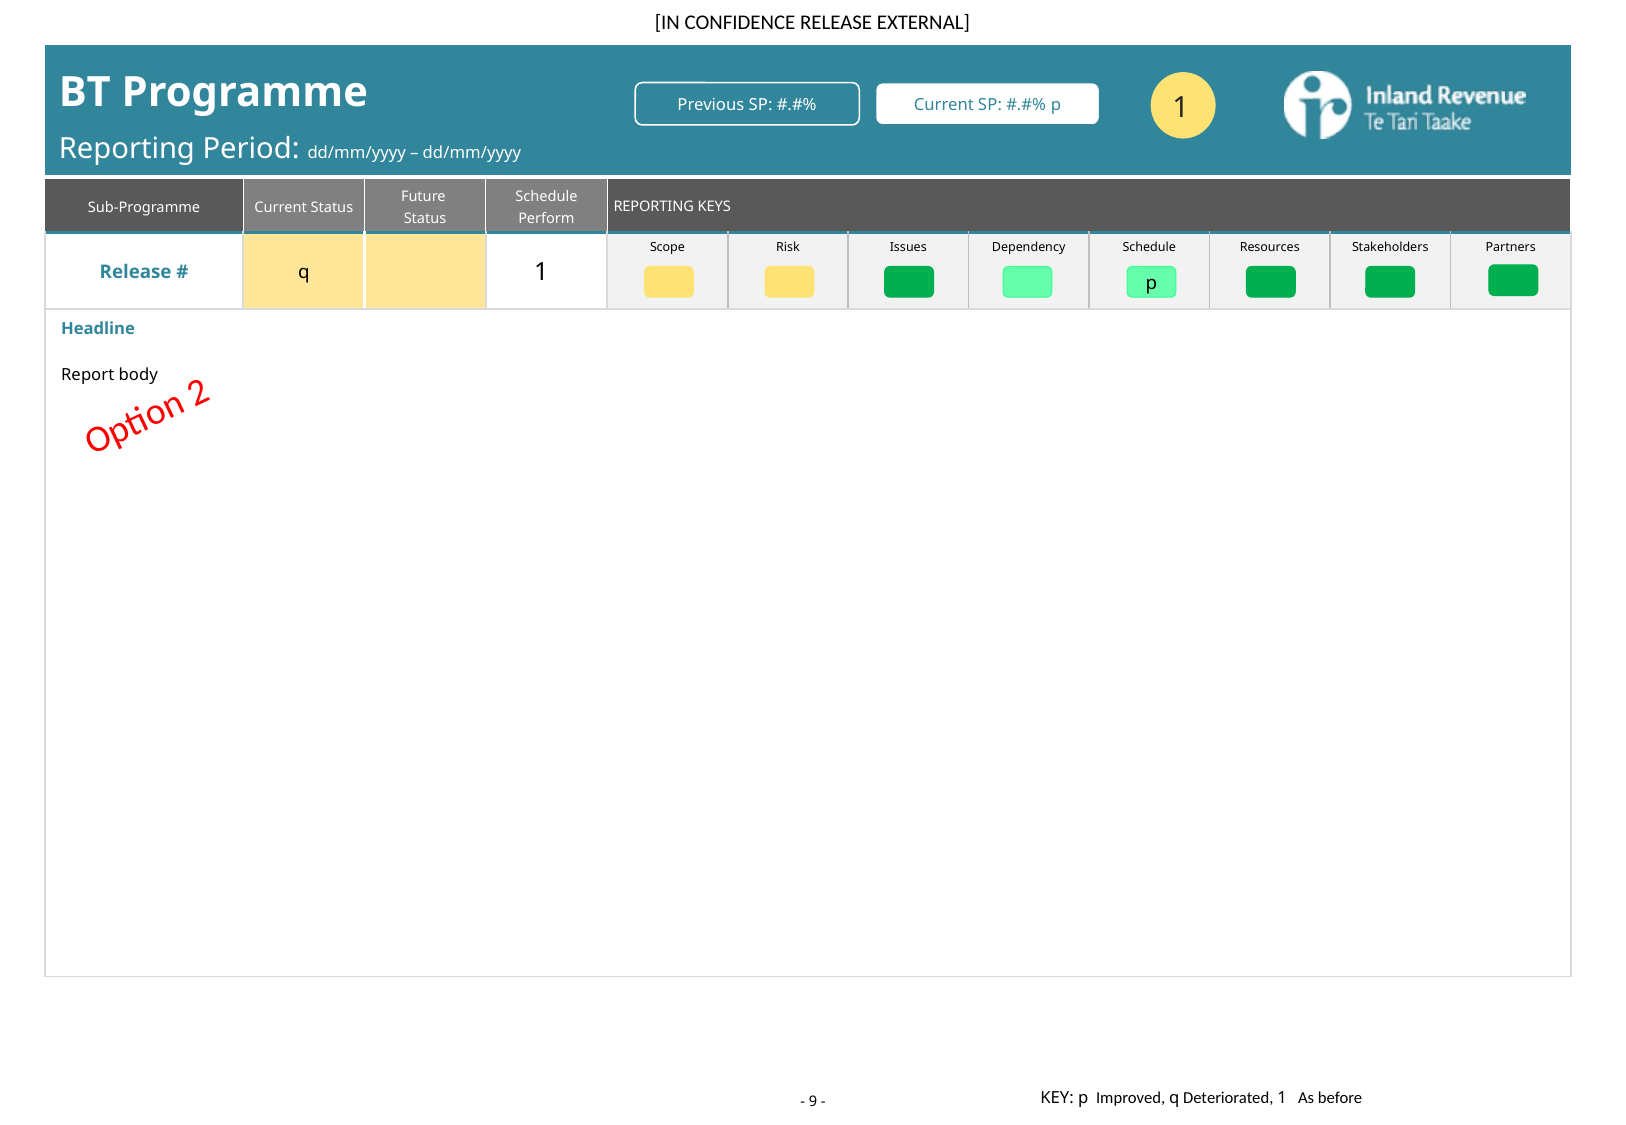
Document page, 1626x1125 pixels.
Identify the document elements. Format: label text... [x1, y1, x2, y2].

table_header Schedule Perform [486, 179, 607, 231]
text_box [644, 264, 1539, 298]
table_header REPORTING KEYS [608, 179, 1570, 231]
table_cell Issues [849, 234, 968, 263]
table_header BT Programme Reporting Period: dd/mm/yyyy – dd/mm/yyyy [45, 45, 986, 175]
table_cell Risk [729, 234, 847, 263]
picture [1284, 71, 1527, 140]
table_header Sub-Programme [45, 179, 243, 231]
text_box Current SP: #.#% p [873, 80, 1102, 128]
text_box Option 2 [59, 349, 237, 476]
table_header Current Status [244, 179, 364, 231]
table_cell Partners [1451, 234, 1570, 308]
table_cell Stakeholders [1331, 234, 1450, 263]
text_box Previous SP: #.#% [633, 80, 862, 128]
table_cell [366, 234, 485, 308]
table_cell q [244, 234, 363, 308]
table_cell Schedule [1090, 234, 1209, 263]
table_cell 1 [487, 234, 606, 308]
table_cell Release # [46, 234, 242, 308]
table_cell Resources [1210, 234, 1329, 263]
table_cell Dependency [969, 234, 1088, 263]
text_box 1 [1149, 70, 1217, 140]
table_cell Headline Report body [46, 310, 1570, 976]
table_header [986, 45, 1571, 175]
table_header Future Status [365, 179, 485, 231]
table_cell Scope [608, 234, 727, 308]
